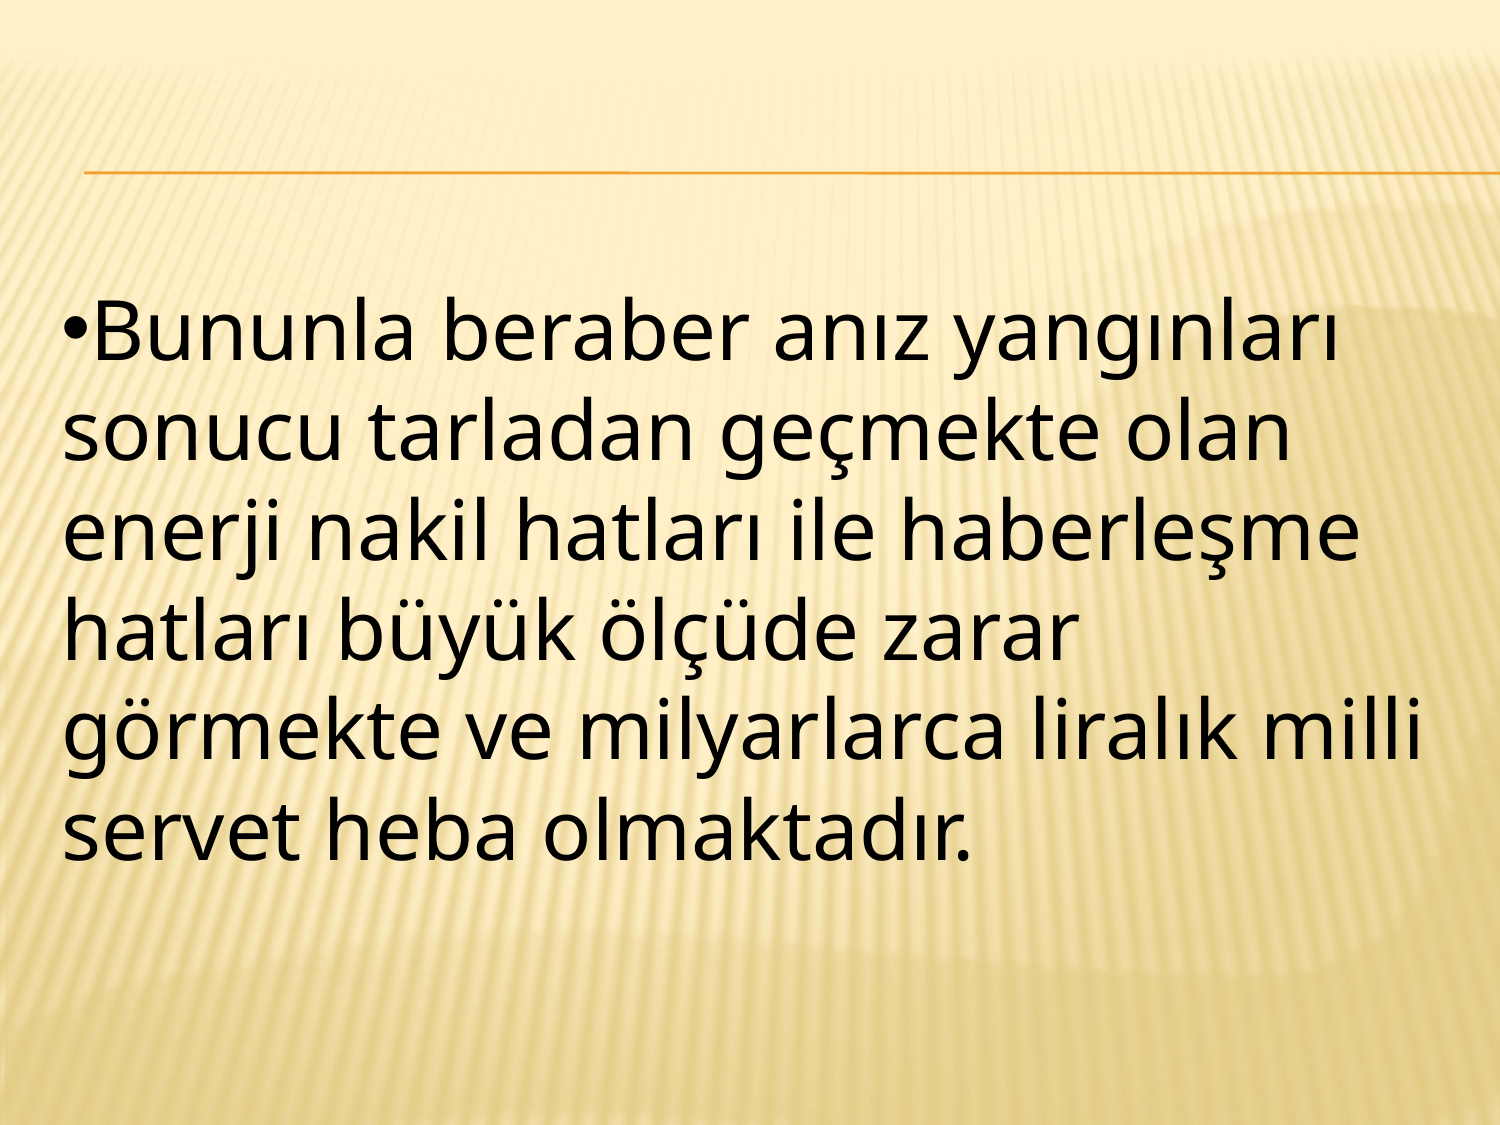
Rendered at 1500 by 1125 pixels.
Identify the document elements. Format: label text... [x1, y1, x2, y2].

text_box Bununla beraber anız yangınları sonucu tarladan geçmekte olan enerji nakil hatları ile haberleşme hatları büyük ölçüde zarar görmekte ve milyarlarca liralık milli servet heba olmaktadır. [46, 269, 1465, 885]
